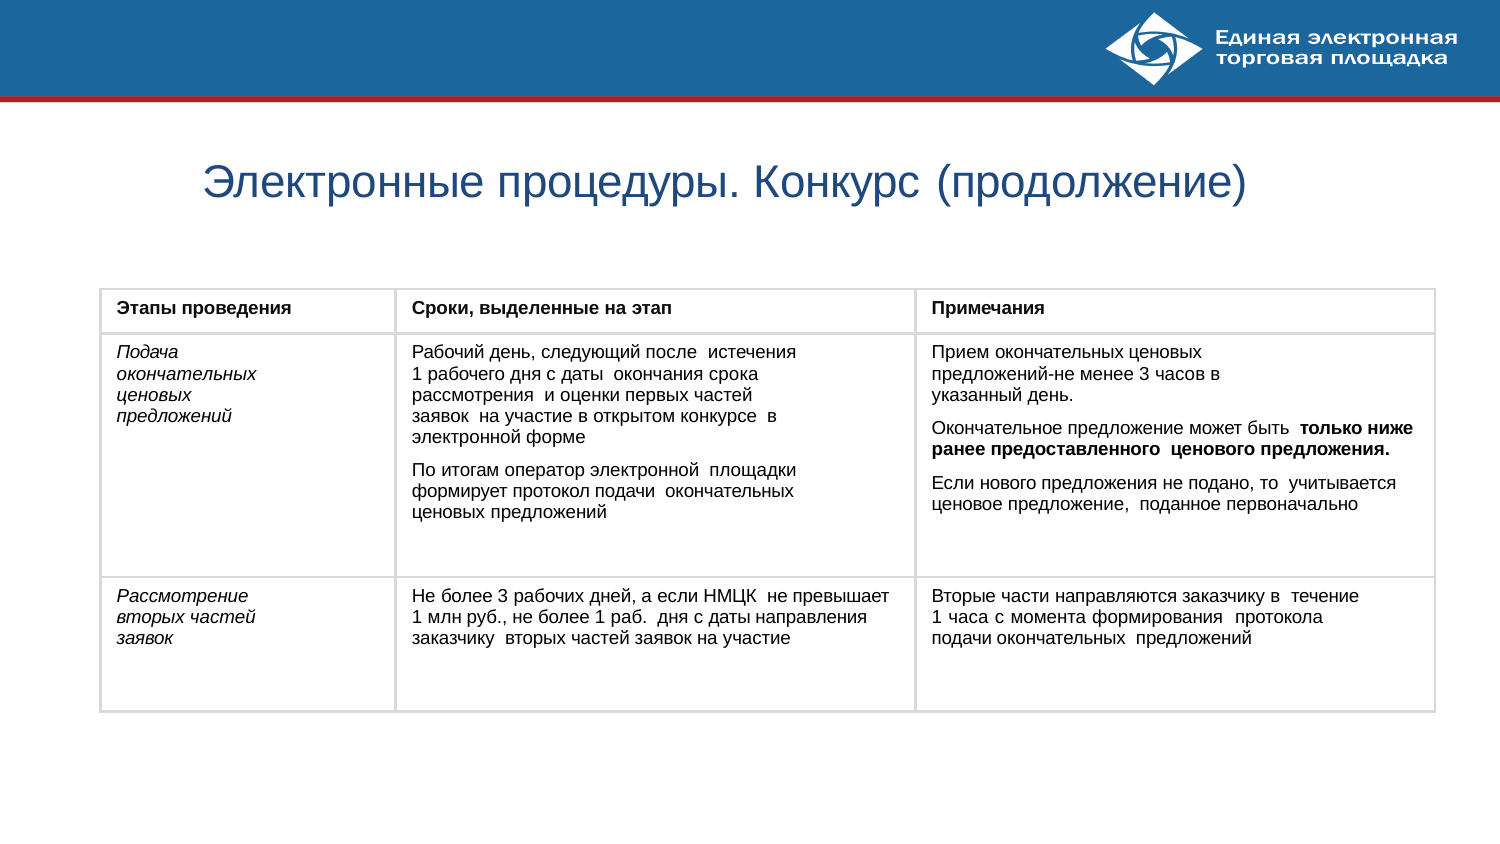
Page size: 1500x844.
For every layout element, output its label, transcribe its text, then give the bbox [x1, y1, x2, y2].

table_cell Рассмотрение вторых частей заявок [102, 578, 394, 710]
table_cell Прием окончательных ценовых предложений-не менее 3 часов в указанный день. Окончательное предложение может быть только ниже ранее предоставленного ценового предложения. Если нового предложения не подано, то учитывается ценовое предложение, поданное первоначально [917, 335, 1434, 576]
title Электронные процедуры. Конкурс (продолжение) [194, 106, 1254, 250]
table_cell Вторые части направляются заказчику в течение 1 часа с момента формирования протокола подачи окончательных предложений [917, 578, 1434, 710]
picture [0, 0, 1500, 844]
table_cell Не более 3 рабочих дней, а если НМЦК не превышает 1 млн руб., не более 1 раб. дня с даты направления заказчику вторых частей заявок на участие [397, 578, 914, 710]
table_header Этапы проведения [102, 290, 394, 332]
table_header Примечания [917, 290, 1434, 332]
table_cell Рабочий день, следующий после истечения 1 рабочего дня с даты окончания срока рассмотрения и оценки первых частей заявок на участие в открытом конкурсе в электронной форме По итогам оператор электронной площадки формирует протокол подачи окончательных ценовых предложений [397, 335, 914, 576]
table_cell Подача окончательных ценовых предложений [102, 335, 394, 576]
table_header Сроки, выделенные на этап [397, 290, 914, 332]
